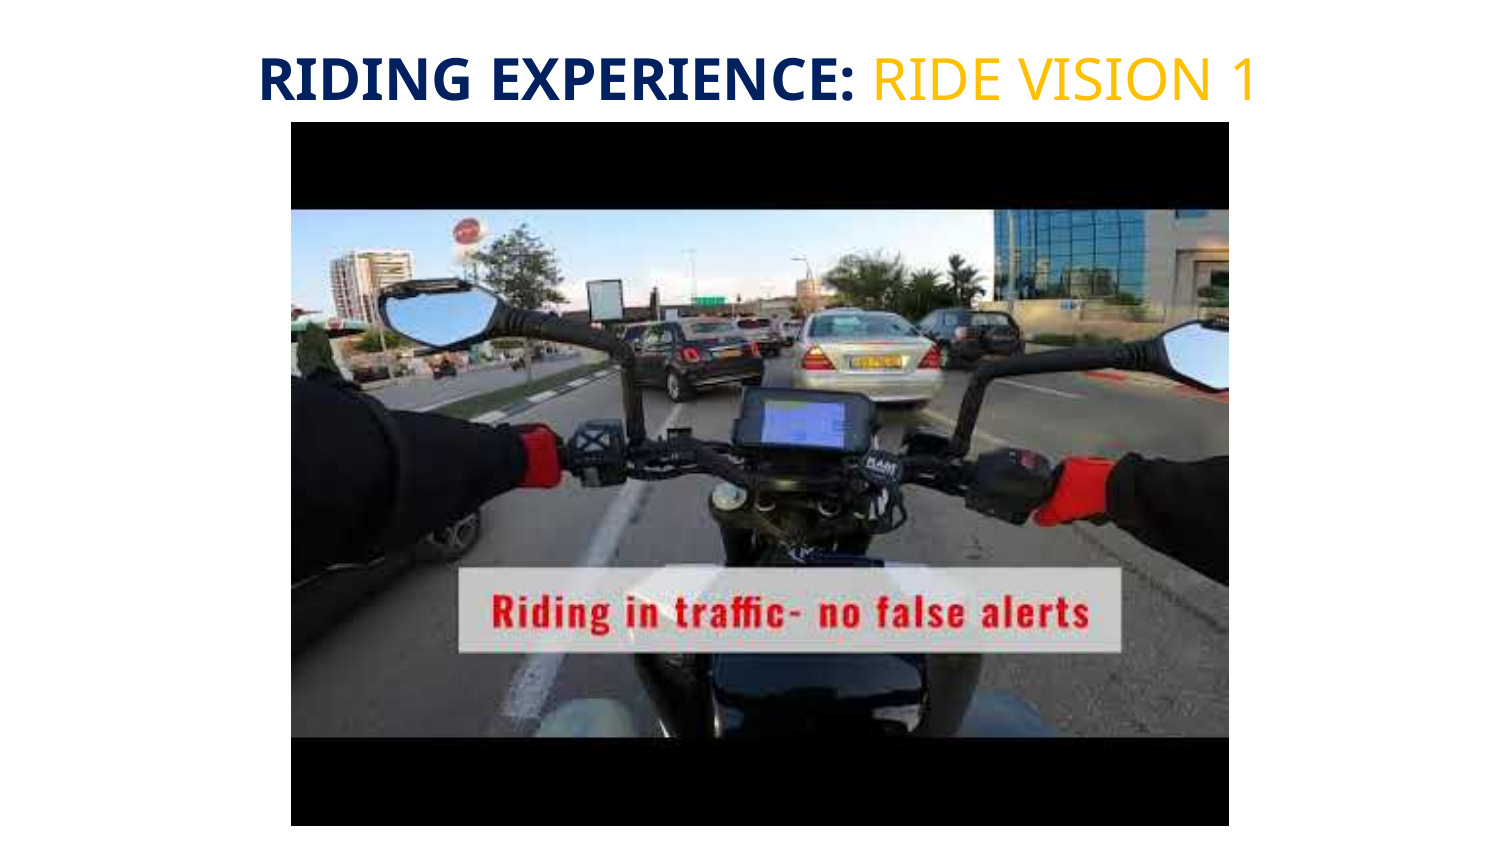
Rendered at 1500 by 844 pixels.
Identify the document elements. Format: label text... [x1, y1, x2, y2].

title RIDING EXPERIENCE: RIDE VISION 1 [72, 26, 1448, 108]
picture [291, 122, 1230, 826]
